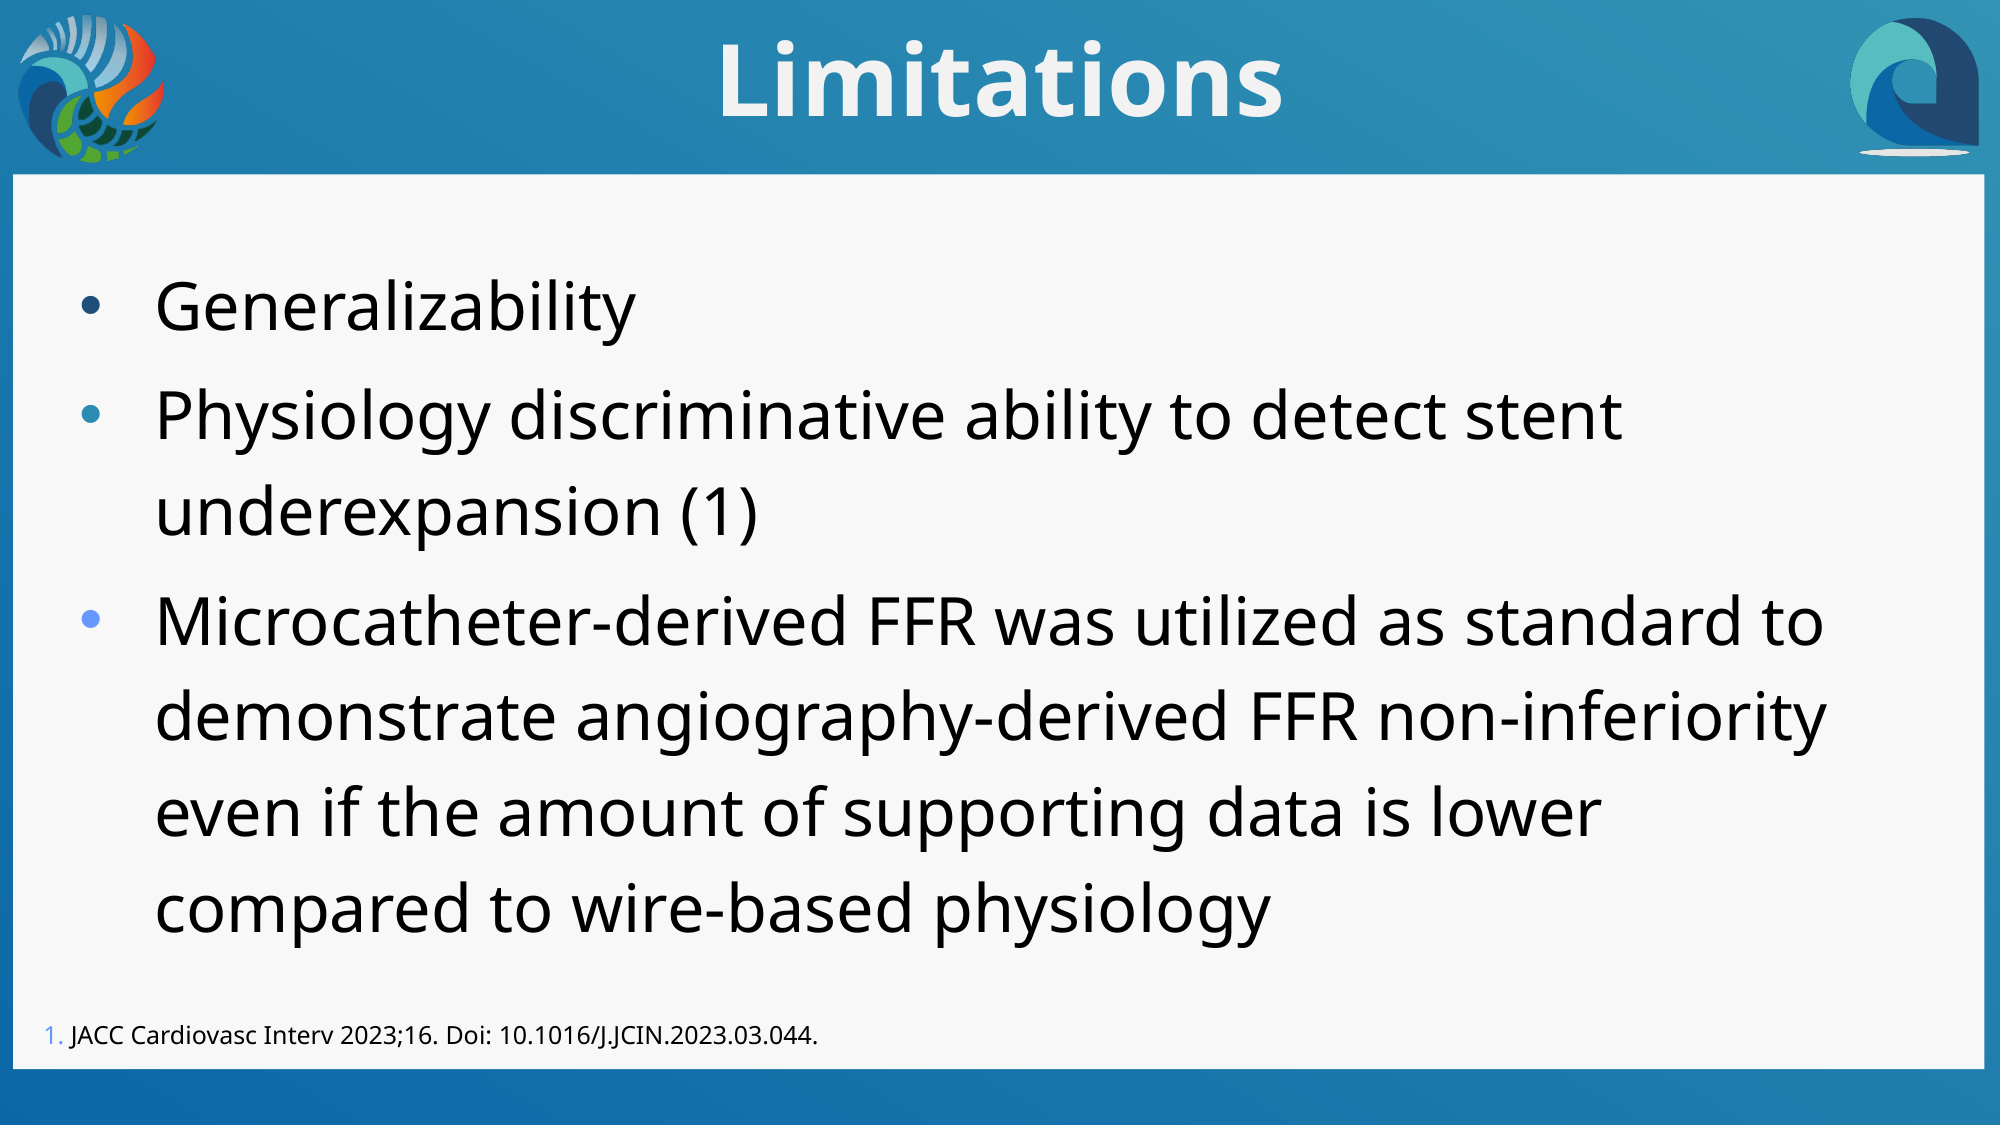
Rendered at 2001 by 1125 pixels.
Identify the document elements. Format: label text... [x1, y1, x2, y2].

text_box 1. JACC Cardiovasc Interv 2023;16. Doi: 10.1016/J.JCIN.2023.03.044. [28, 1011, 1778, 1057]
text_box Generalizability Physiology discriminative ability to detect stent underexpansion (1) Microcatheter-derived FFR was utilized as standard to demonstrate angiography-derived FFR non-inferiority even if the amount of supporting data is lower compared to wire-based physiology [23, 240, 1977, 954]
list Limitations [1, 0, 1999, 169]
